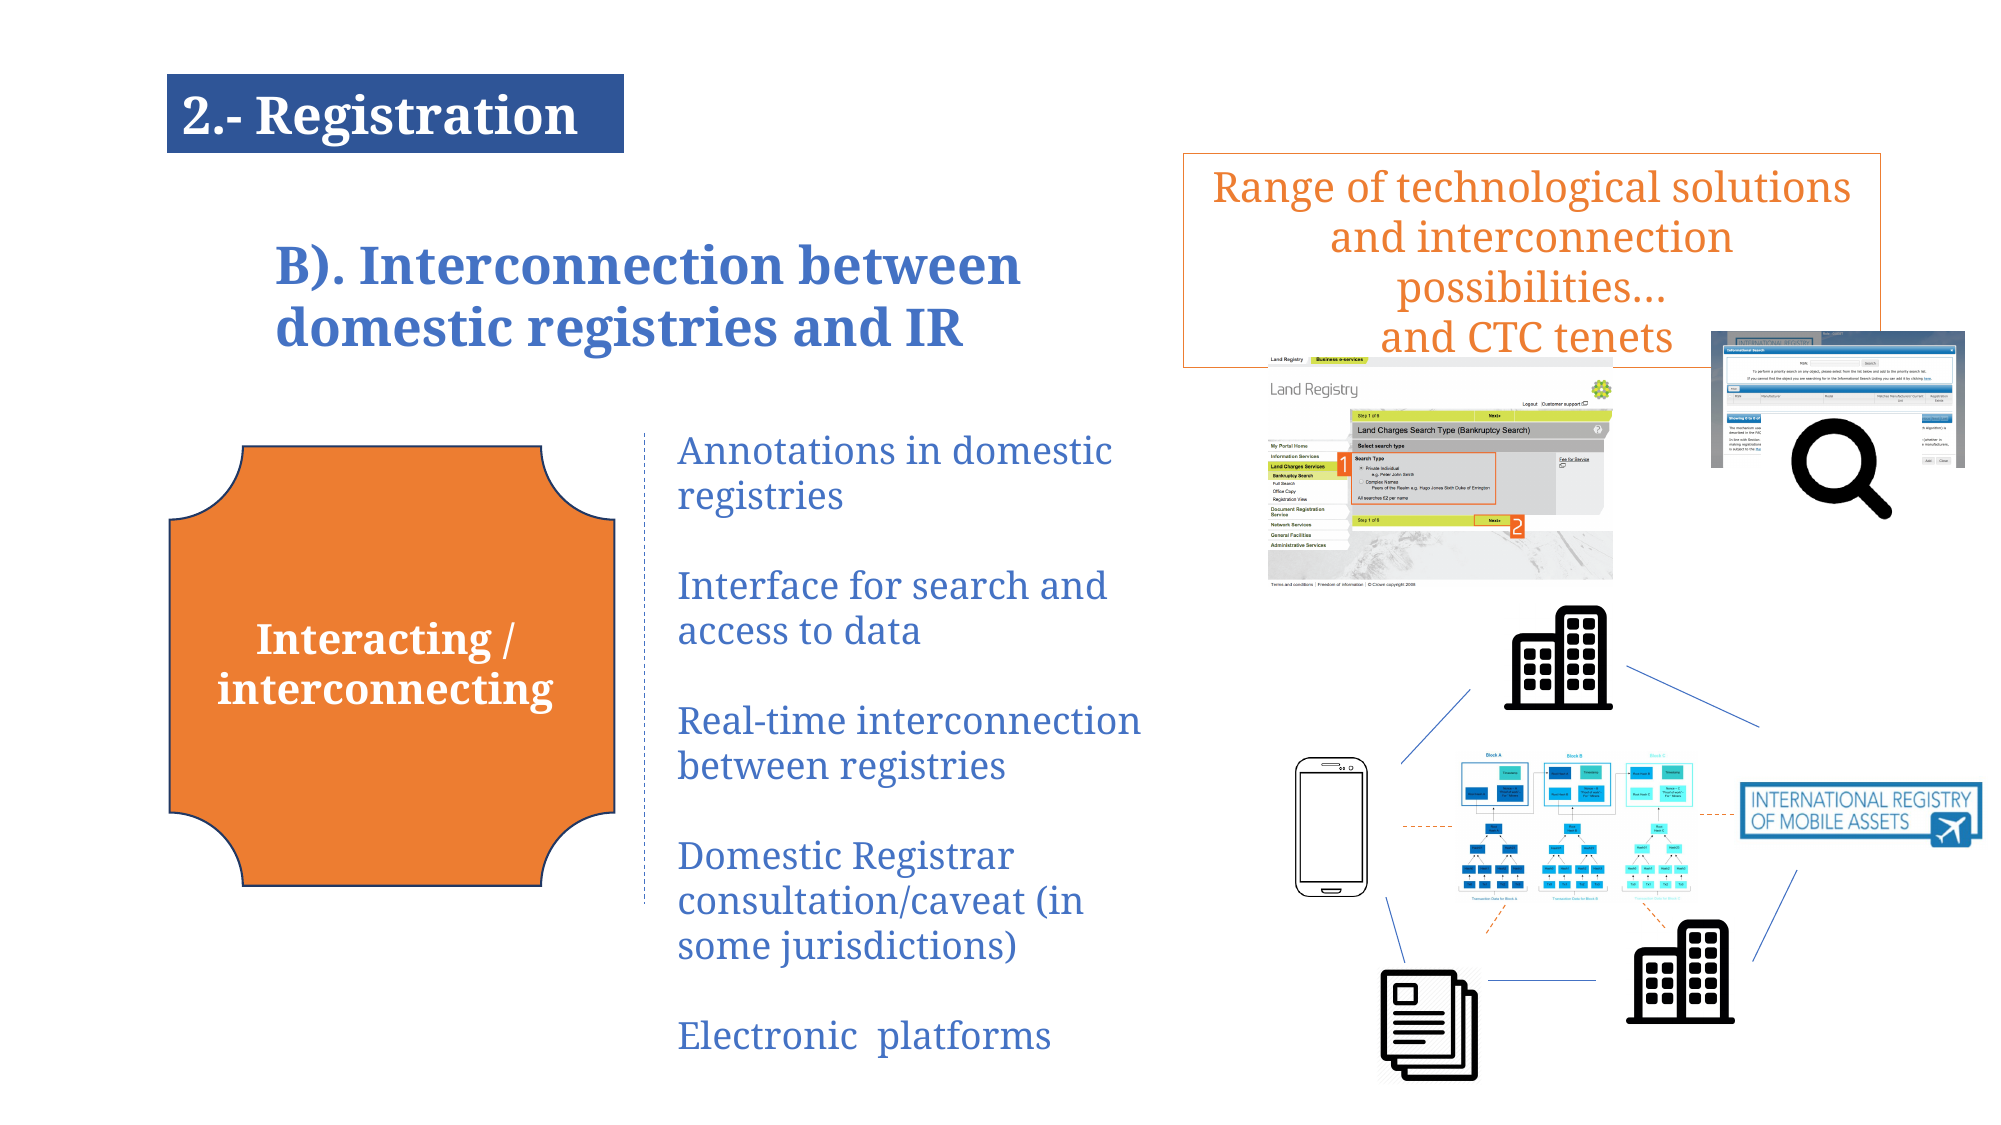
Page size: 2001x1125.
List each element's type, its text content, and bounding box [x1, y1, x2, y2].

picture [1376, 966, 1482, 1085]
text_box [168, 445, 616, 887]
picture [1504, 603, 1614, 712]
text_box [1752, 870, 1798, 962]
text_box Range of technological solutions and interconnection possibilities… and CTC tenets [1183, 153, 1881, 368]
picture [1455, 751, 1698, 903]
picture [1268, 357, 1613, 587]
text_box Interacting / interconnecting [190, 605, 581, 721]
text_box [1371, 689, 1471, 796]
text_box Annotations in domestic registries Interface for search and access to data Real-time interconnection between registries Domestic Registrar consultation/caveat (in some jurisdictions) Electronic platforms [662, 419, 1199, 1065]
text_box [1486, 903, 1530, 934]
text_box 2.- Registration [167, 74, 624, 153]
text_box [1612, 903, 1666, 928]
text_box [1626, 665, 1760, 728]
picture [1711, 331, 1965, 523]
picture [1261, 757, 1401, 898]
text_box B). Interconnection between domestic registries and IR [260, 224, 1161, 428]
picture [1626, 917, 1735, 1026]
picture [1734, 776, 1988, 850]
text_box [1371, 847, 1405, 963]
